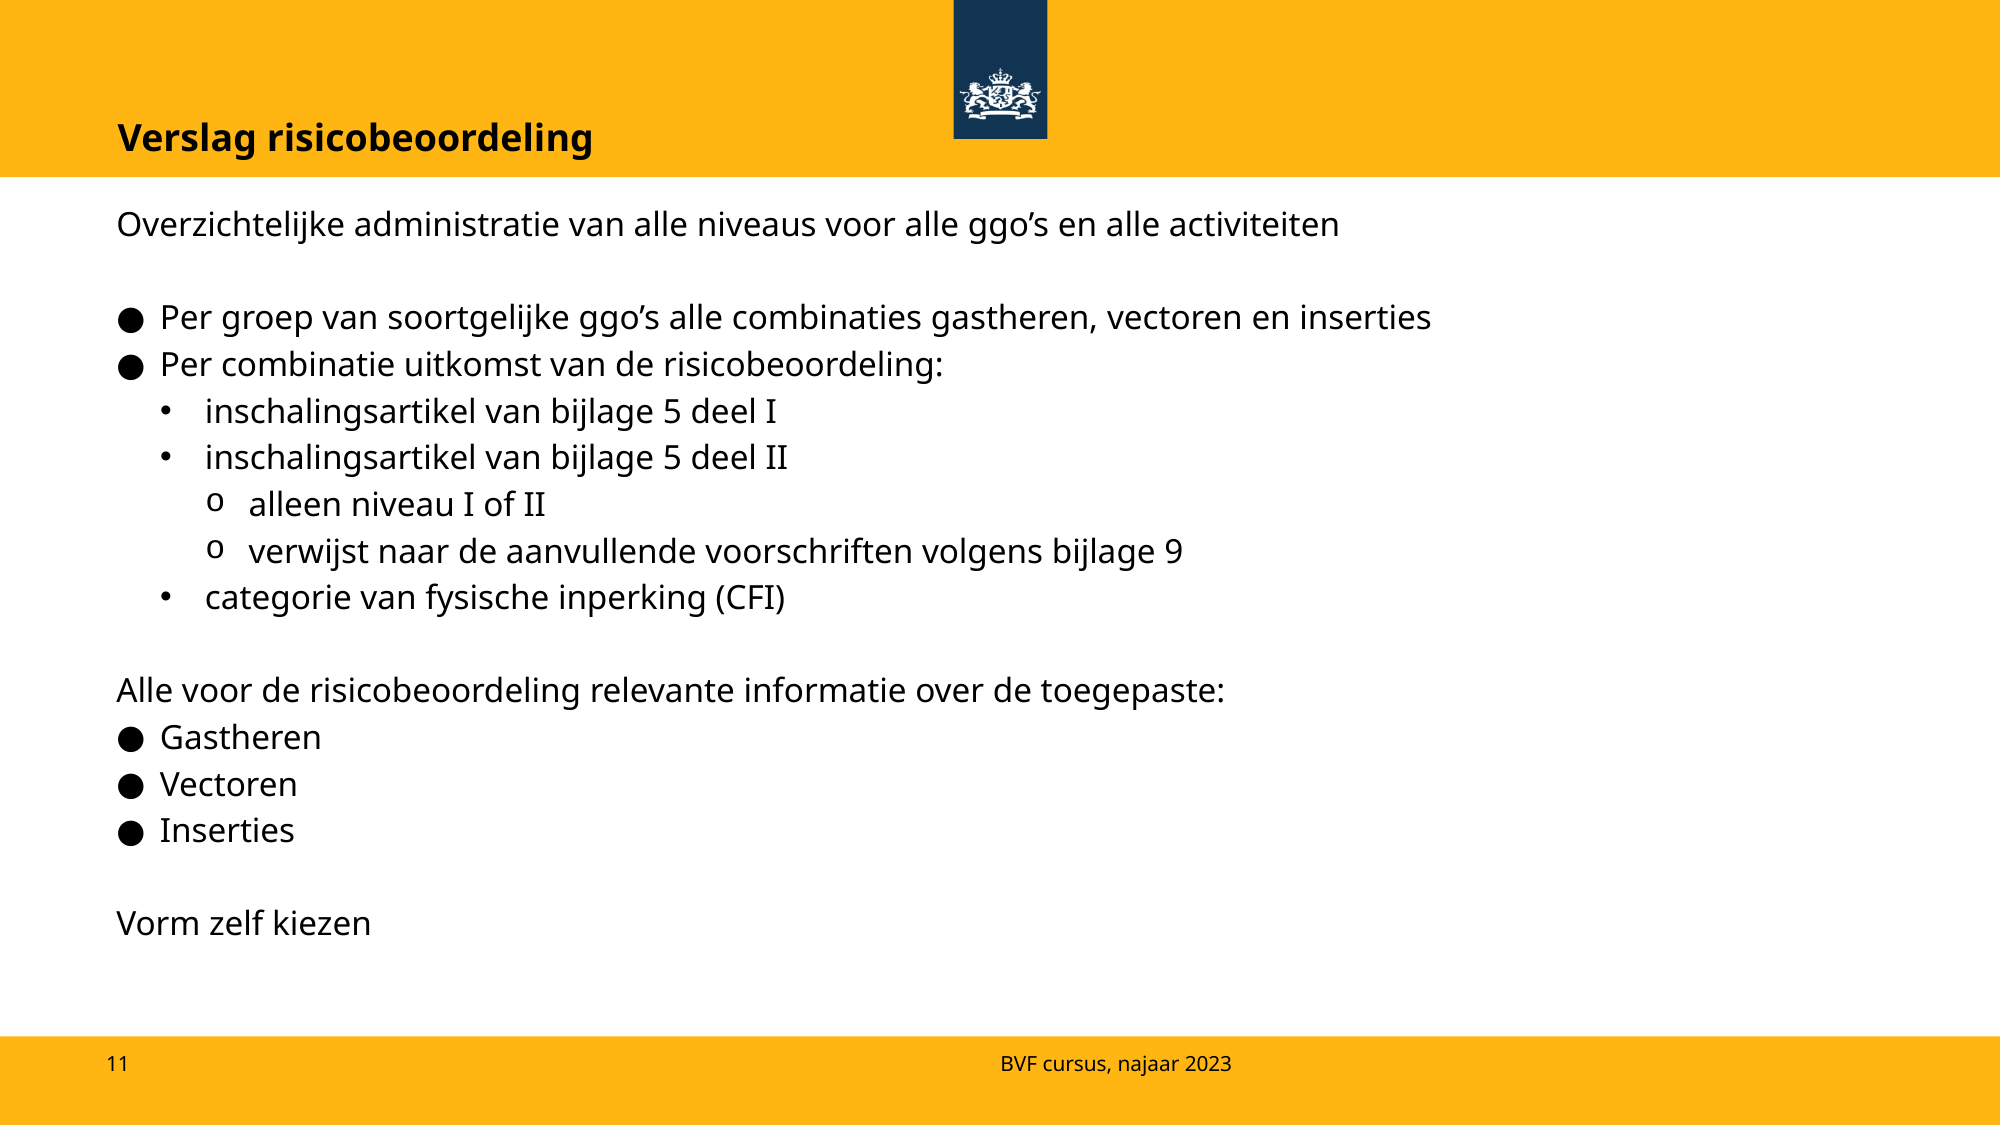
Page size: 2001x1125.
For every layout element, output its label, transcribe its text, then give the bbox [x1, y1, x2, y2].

slide_number 11 [106, 1051, 186, 1075]
list Overzichtelijke administratie van alle niveaus voor alle ggo’s en alle activiteiten Per groep van soortgelijke ggo’s alle combinaties gastheren, vectoren en inserties Per combinatie uitkomst van de risicobeoordeling: inschalingsartikel van bijlage 5 deel I inschalingsartikel van bijlage 5 deel II alleen niveau I of II verwijst naar de aanvullende voorschriften volgens bijlage 9 categorie van fysische inperking (CFI) Alle voor de risicobeoordeling relevante informatie over de toegepaste: Gastheren Vectoren Inserties Vorm zelf kiezen [116, 203, 1868, 1007]
slide_number BVF cursus, najaar 2023 [1000, 1050, 1895, 1075]
picture [0, 0, 2000, 139]
text_box Verslag risicobeoordeling [117, 86, 871, 160]
